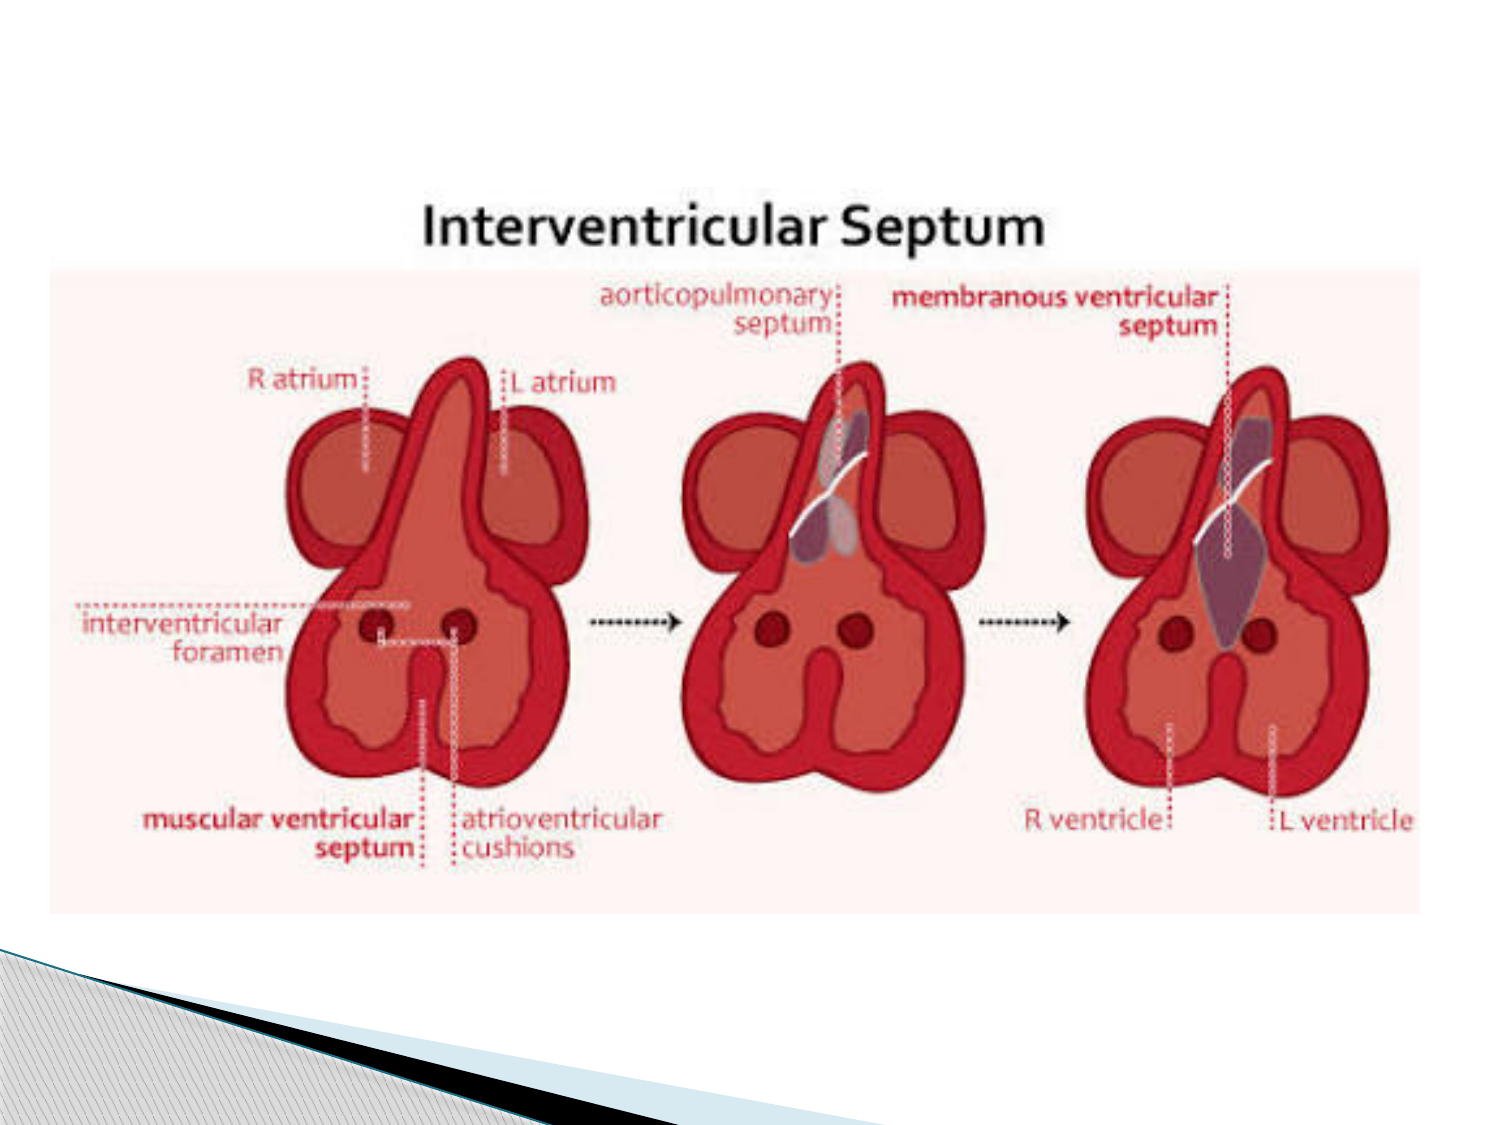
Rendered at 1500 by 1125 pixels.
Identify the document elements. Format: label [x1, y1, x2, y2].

picture [49, 187, 1421, 915]
